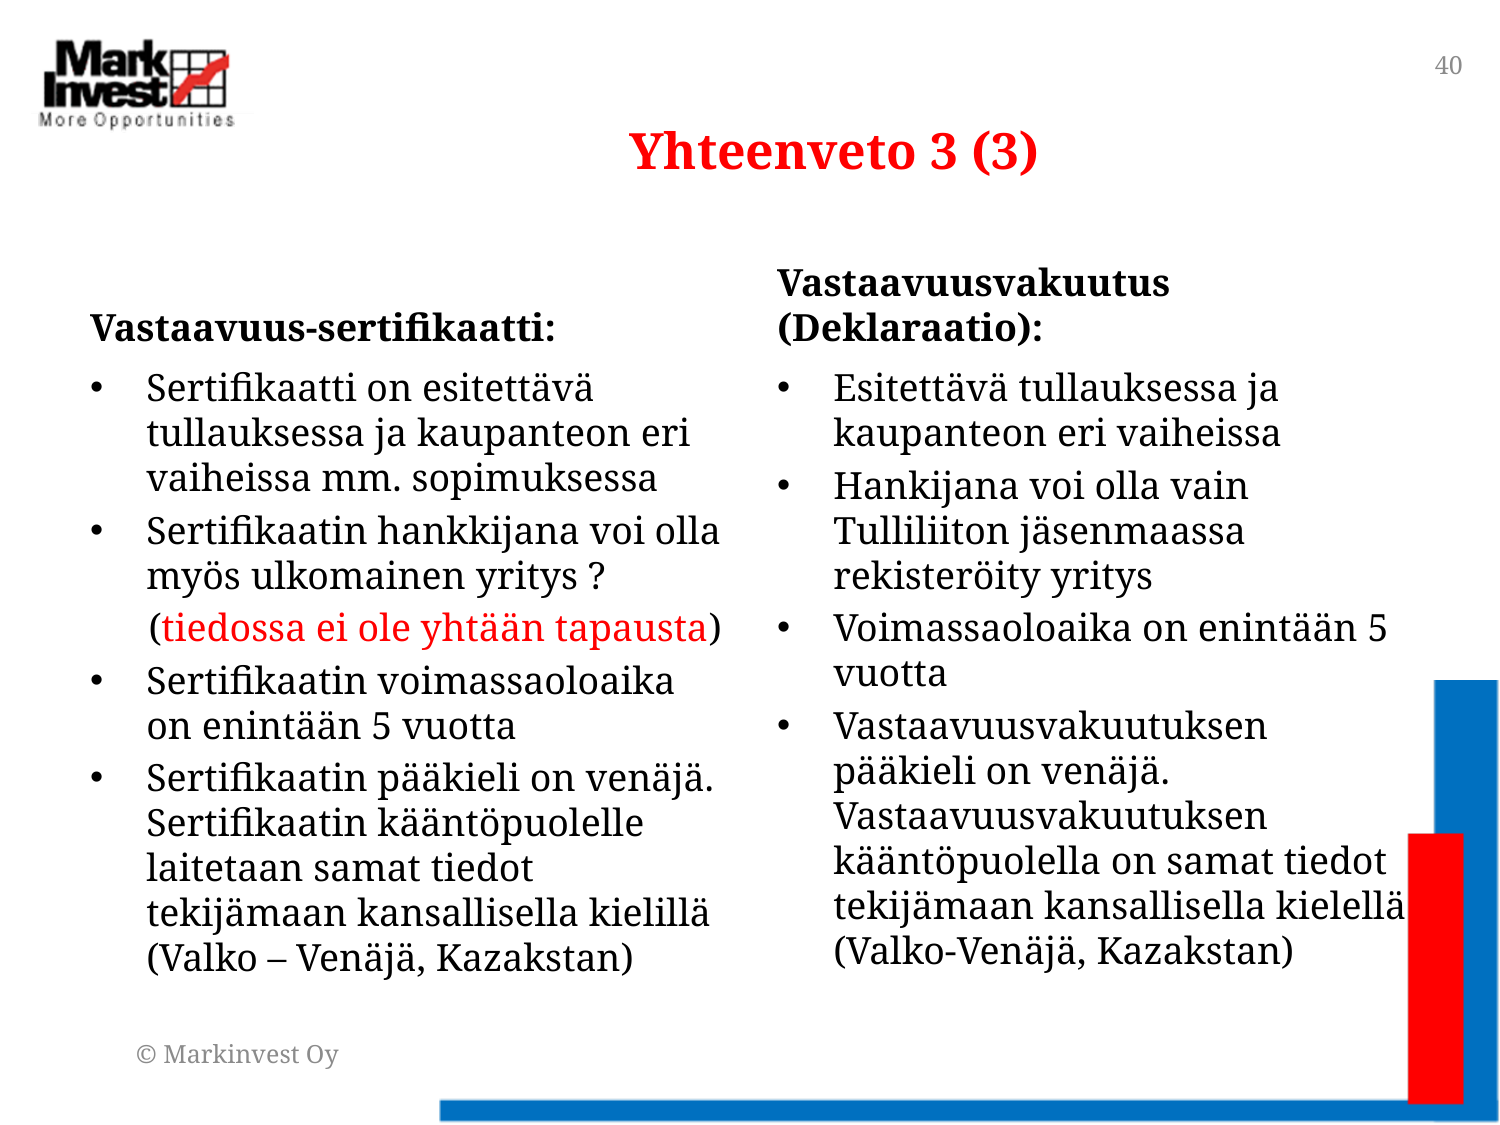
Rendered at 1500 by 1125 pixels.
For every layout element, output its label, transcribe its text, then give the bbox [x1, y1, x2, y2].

picture [31, 36, 254, 138]
footer © Markinvest Oy [0, 1023, 475, 1084]
list Esitettävä tullauksessa ja kaupanteon eri vaiheissa Hankijana voi olla vain Tulliliiton jäsenmaassa rekisteröity yritys Voimassaoloaika on enintään 5 vuotta Vastaavuusvakuutuksen pääkieli on venäjä. Vastaavuusvakuutuksen kääntöpuolella on samat tiedot tekijämaan kansallisella kielellä (Valko-Venäjä, Kazakstan) [761, 356, 1425, 1005]
list Vastaavuus-sertifikaatti: [75, 196, 738, 356]
picture [439, 680, 1500, 1125]
list Sertifikaatti on esitettävä tullauksessa ja kaupanteon eri vaiheissa mm. sopimuksessa Sertifikaatin hankkijana voi olla myös ulkomainen yritys ? (tiedossa ei ole yhtään tapausta) Sertifikaatin voimassaoloaika on enintään 5 vuotta Sertifikaatin pääkieli on venäjä. Sertifikaatin kääntöpuolelle laitetaan samat tiedot tekijämaan kansallisella kielillä (Valko – Venäjä, Kazakstan) [75, 356, 738, 1005]
title Yhteenveto 3 (3) [242, 78, 1427, 220]
slide_number 40 [1128, 36, 1478, 97]
list Vastaavuusvakuutus (Deklaraatio): [761, 251, 1425, 356]
